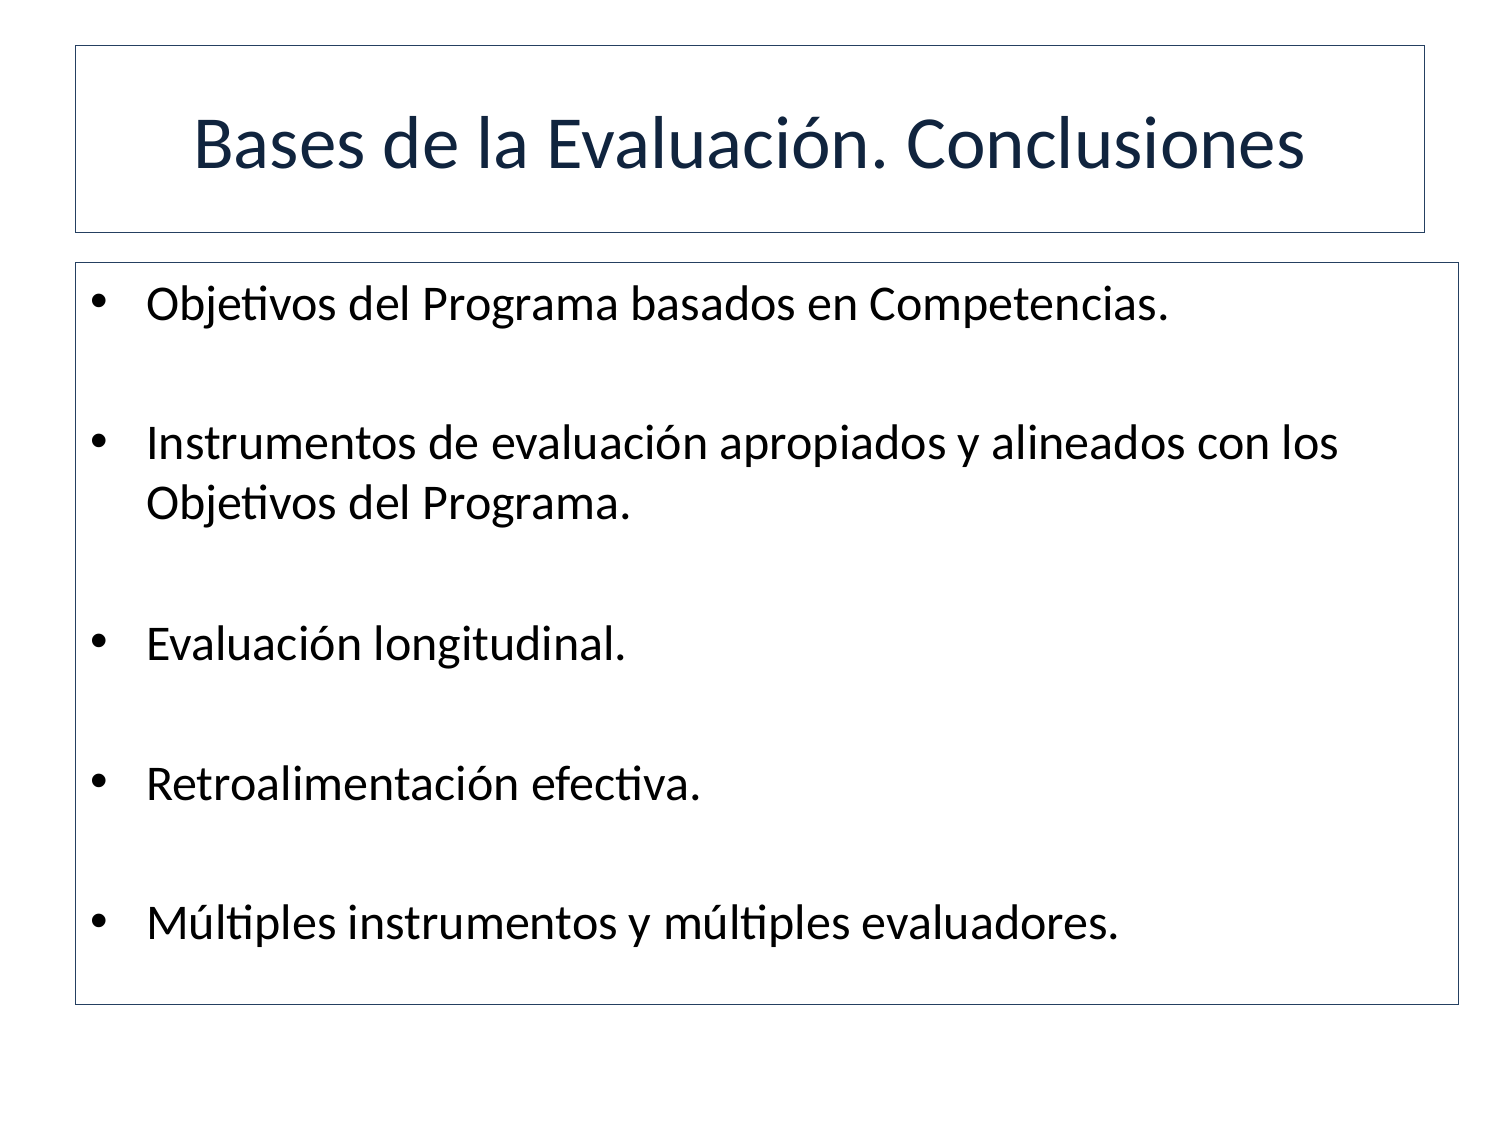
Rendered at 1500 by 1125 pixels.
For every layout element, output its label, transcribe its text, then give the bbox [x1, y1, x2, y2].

list Objetivos del Programa basados en Competencias. Instrumentos de evaluación apropiados y alineados con los Objetivos del Programa. Evaluación longitudinal. Retroalimentación efectiva. Múltiples instrumentos y múltiples evaluadores. [75, 262, 1459, 1005]
title Bases de la Evaluación. Conclusiones [75, 45, 1425, 233]
